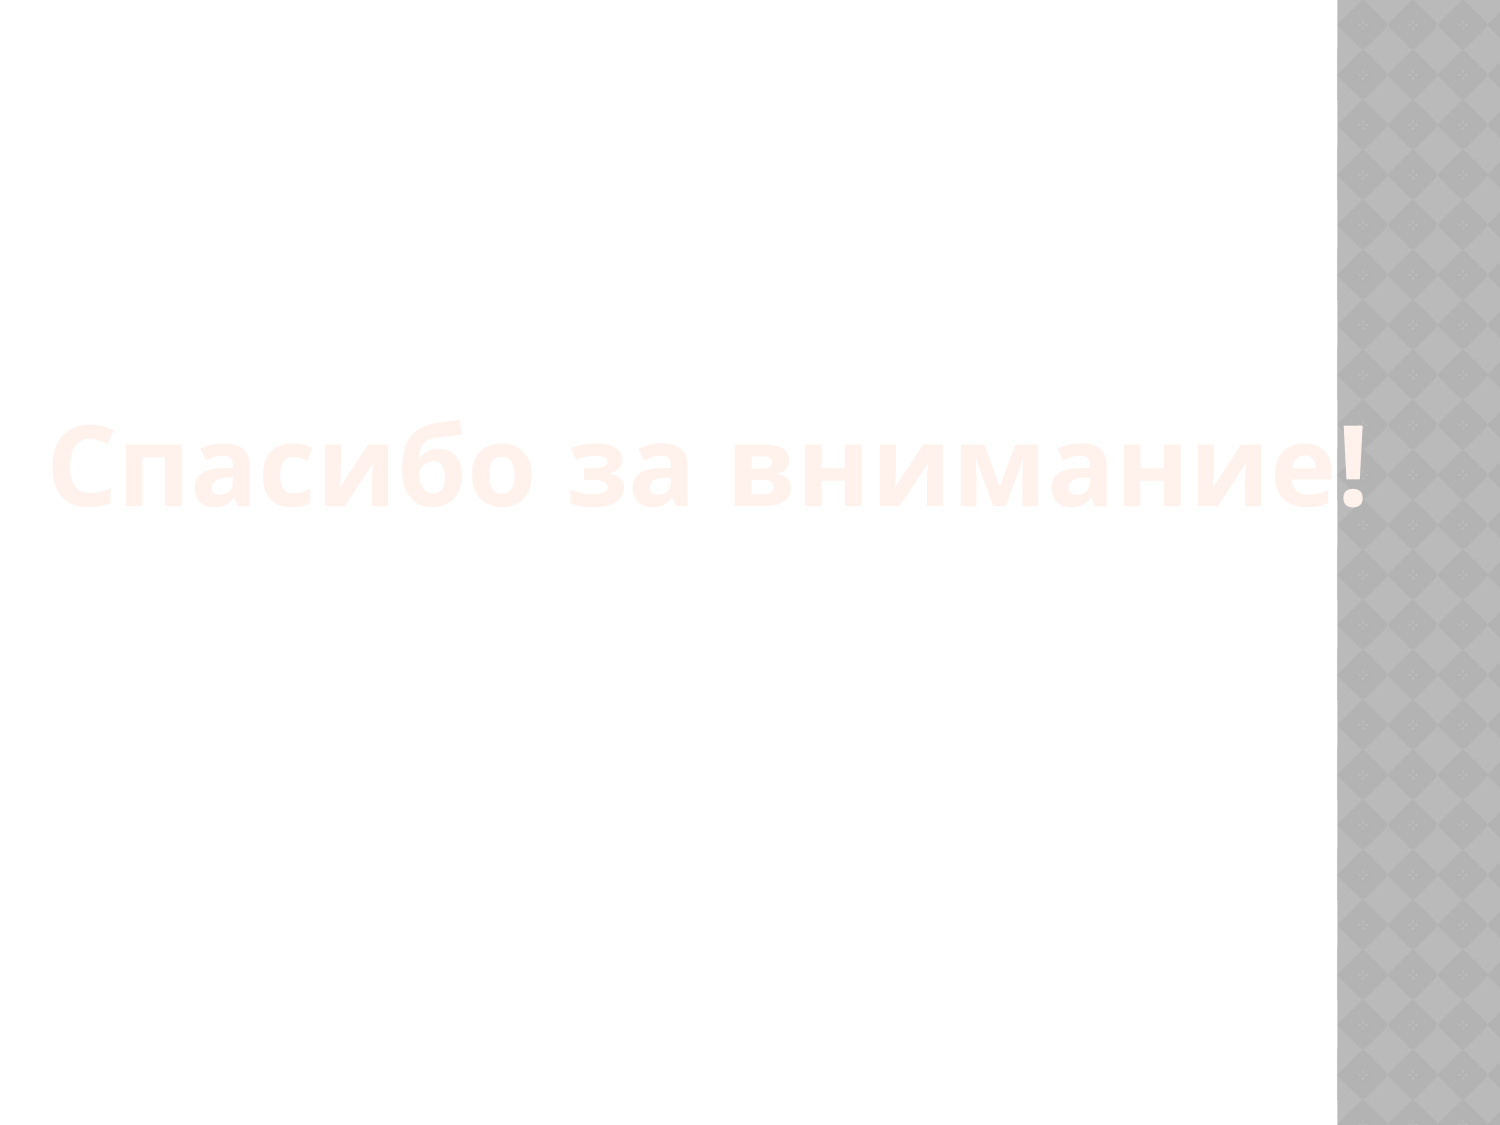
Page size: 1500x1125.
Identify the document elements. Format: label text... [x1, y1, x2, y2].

text_box Спасибо за внимание! [31, 386, 1385, 537]
